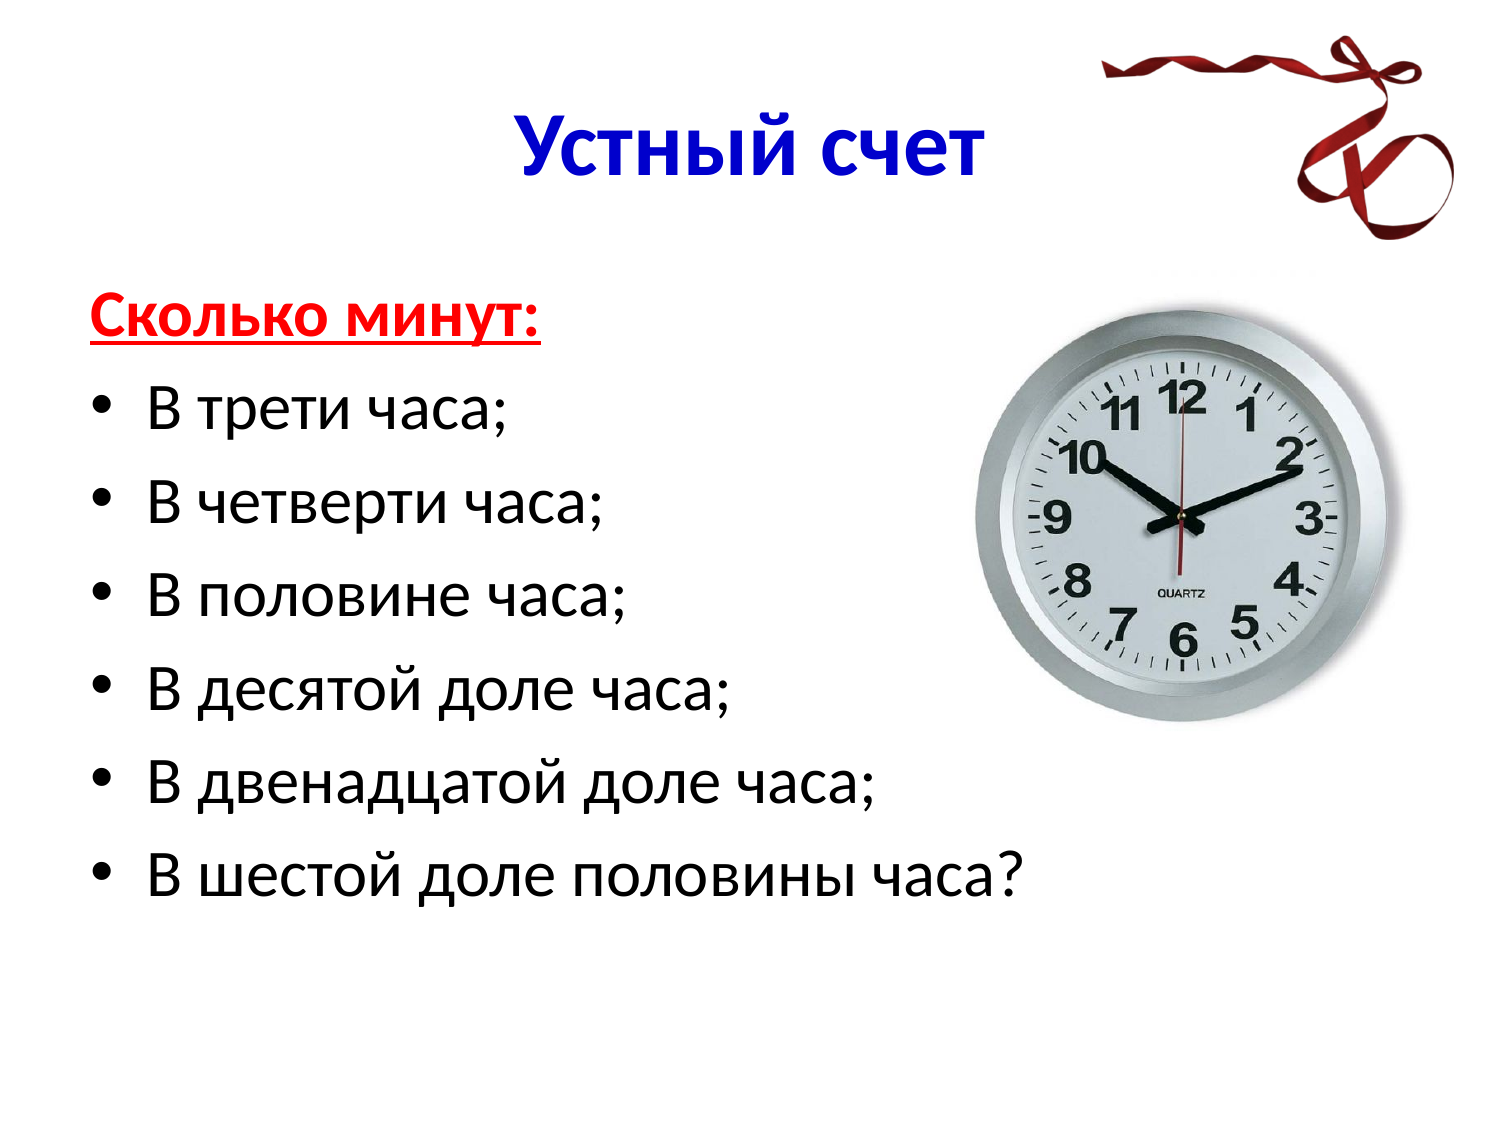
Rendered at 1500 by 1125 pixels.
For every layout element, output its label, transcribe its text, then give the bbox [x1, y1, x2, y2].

picture [960, 0, 1454, 751]
list Сколько минут: В трети часа; В четверти часа; В половине часа; В десятой доле часа; В двенадцатой доле часа; В шестой доле половины часа? [75, 262, 1425, 1005]
title Устный счет [75, 45, 1101, 233]
